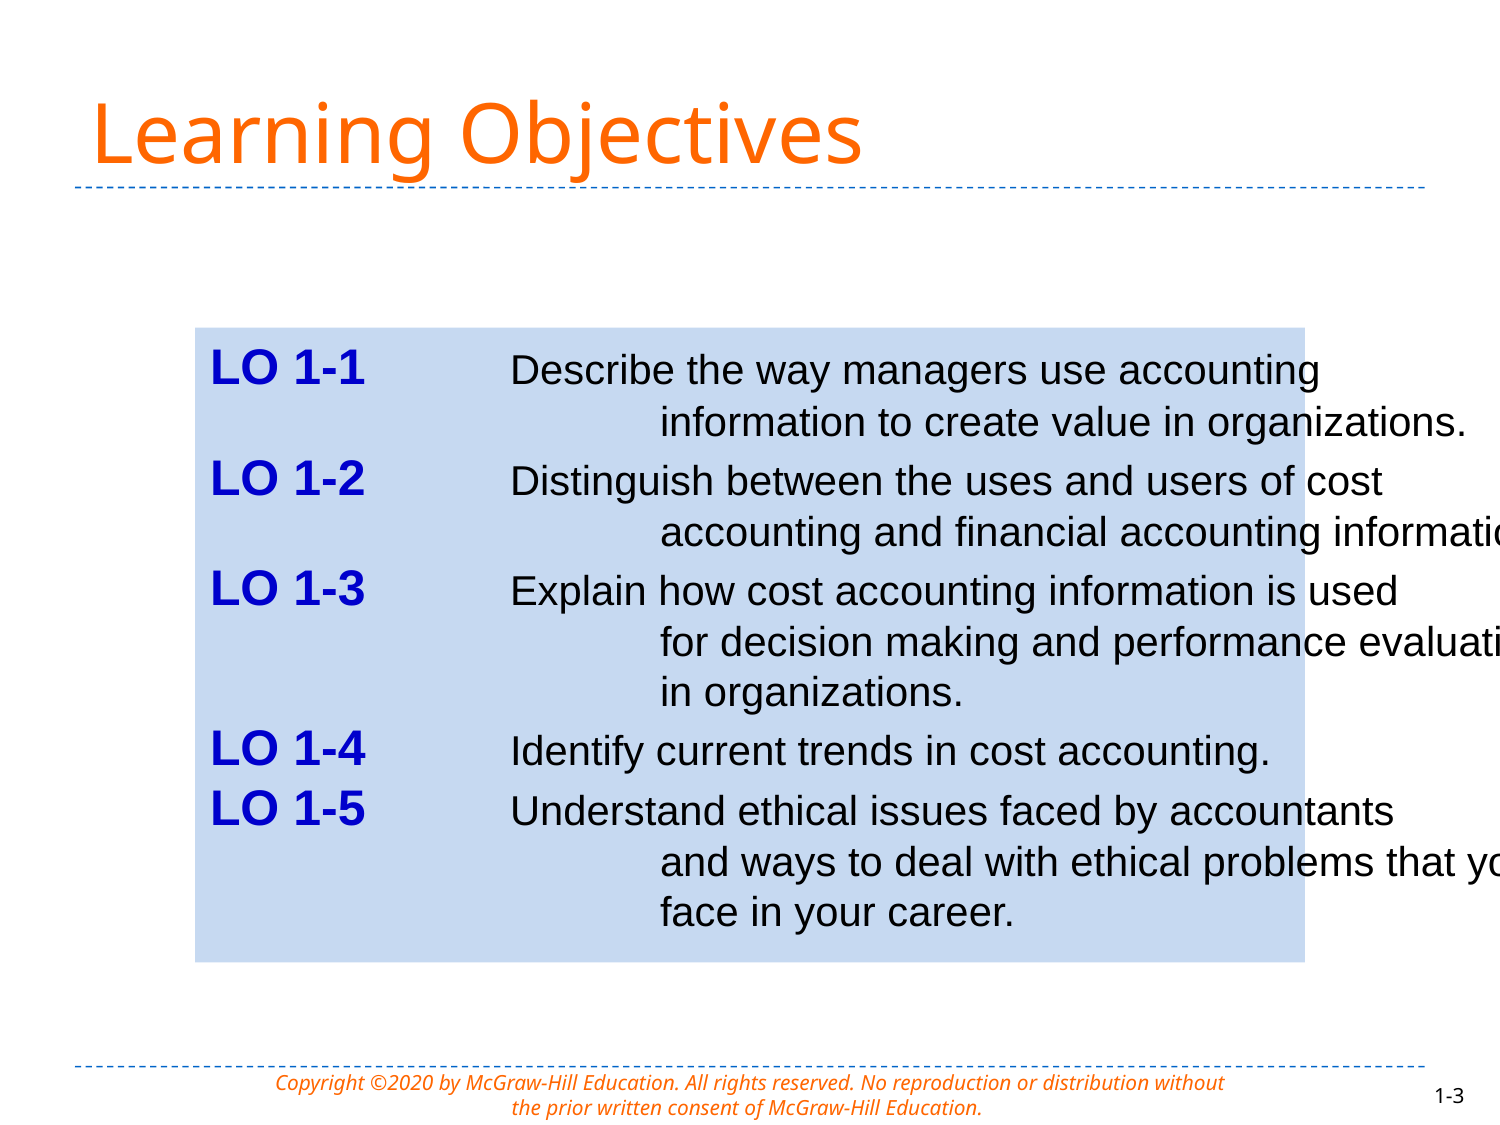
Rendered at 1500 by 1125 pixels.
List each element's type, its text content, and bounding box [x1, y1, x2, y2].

text_box LO 1-1 Describe the way managers use accounting information to create value in organizations. LO 1-2 Distinguish between the uses and users of cost accounting and financial accounting information. LO 1-3 Explain how cost accounting information is used for decision making and performance evaluation in organizations. LO 1-4 Identify current trends in cost accounting. LO 1-5 Understand ethical issues faced by accountants and ways to deal with ethical problems that you face in your career. [195, 327, 1305, 963]
title Learning Objectives [75, 37, 1425, 188]
